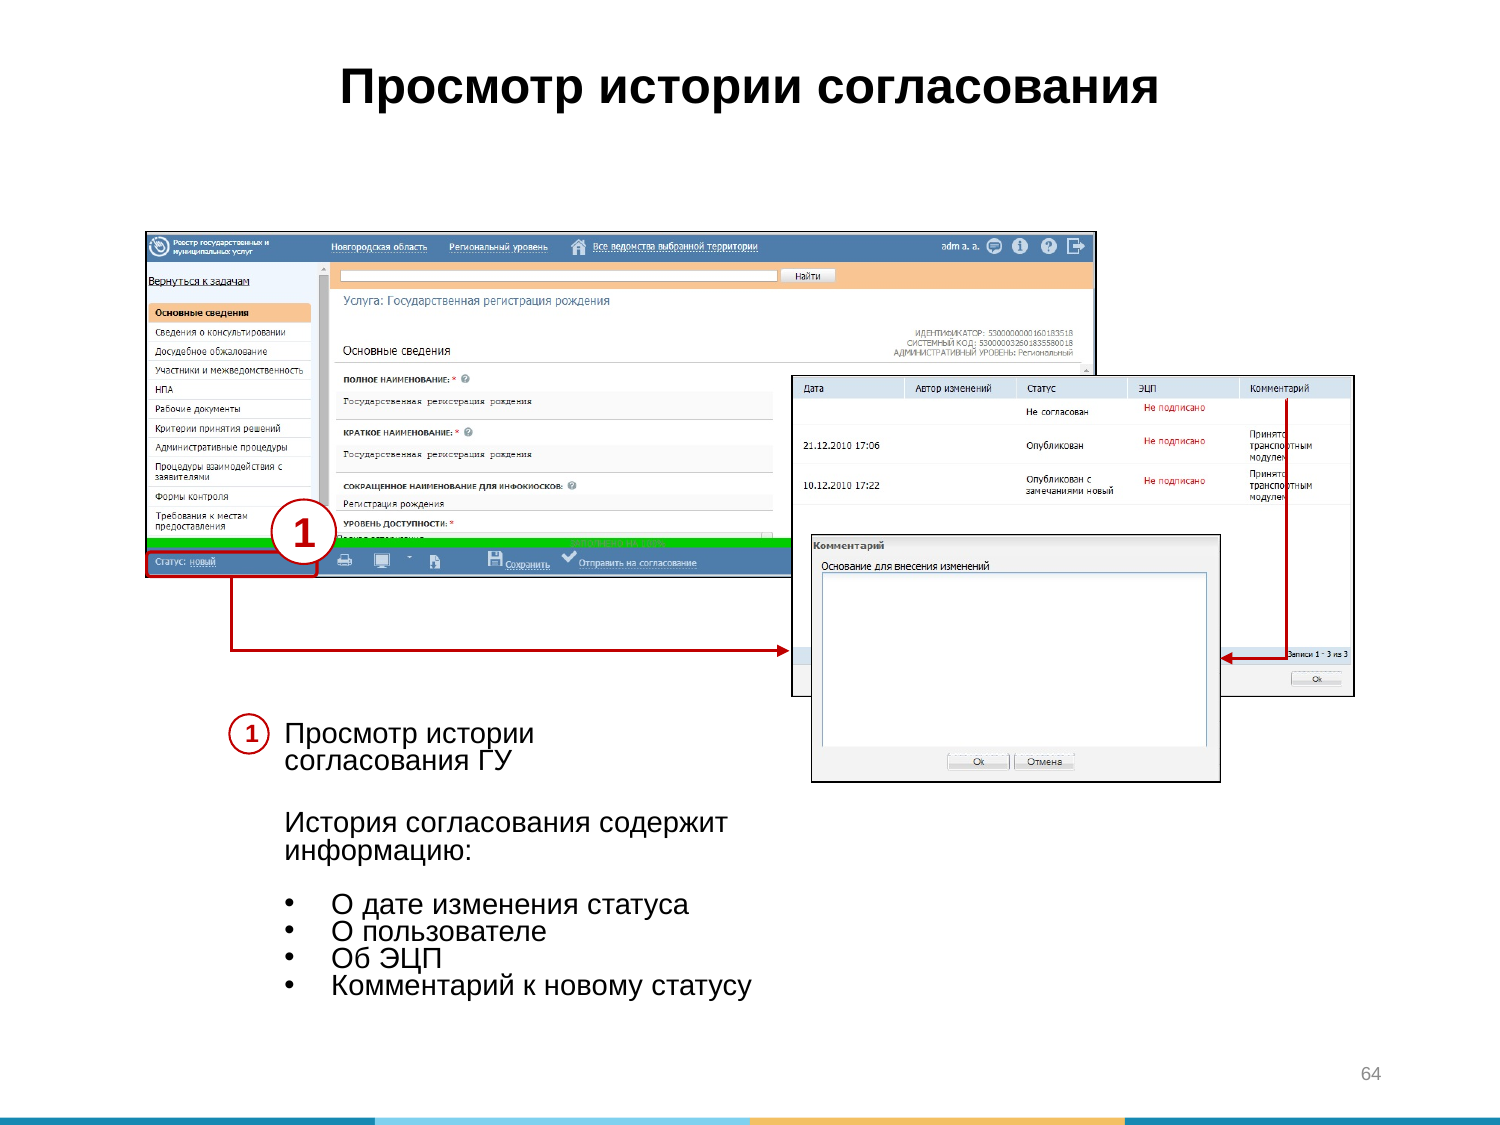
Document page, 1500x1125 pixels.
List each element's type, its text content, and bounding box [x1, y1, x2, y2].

slide_number 64 [1059, 1042, 1397, 1103]
text_box Просмотр истории согласования [97, 54, 1403, 126]
text_box История согласования содержит информацию: О дате изменения статуса О пользователе Об ЭЦП Комментарий к новому статусу [269, 804, 783, 1009]
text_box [0, 1117, 1500, 1125]
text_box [146, 232, 1354, 782]
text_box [265, 498, 345, 565]
